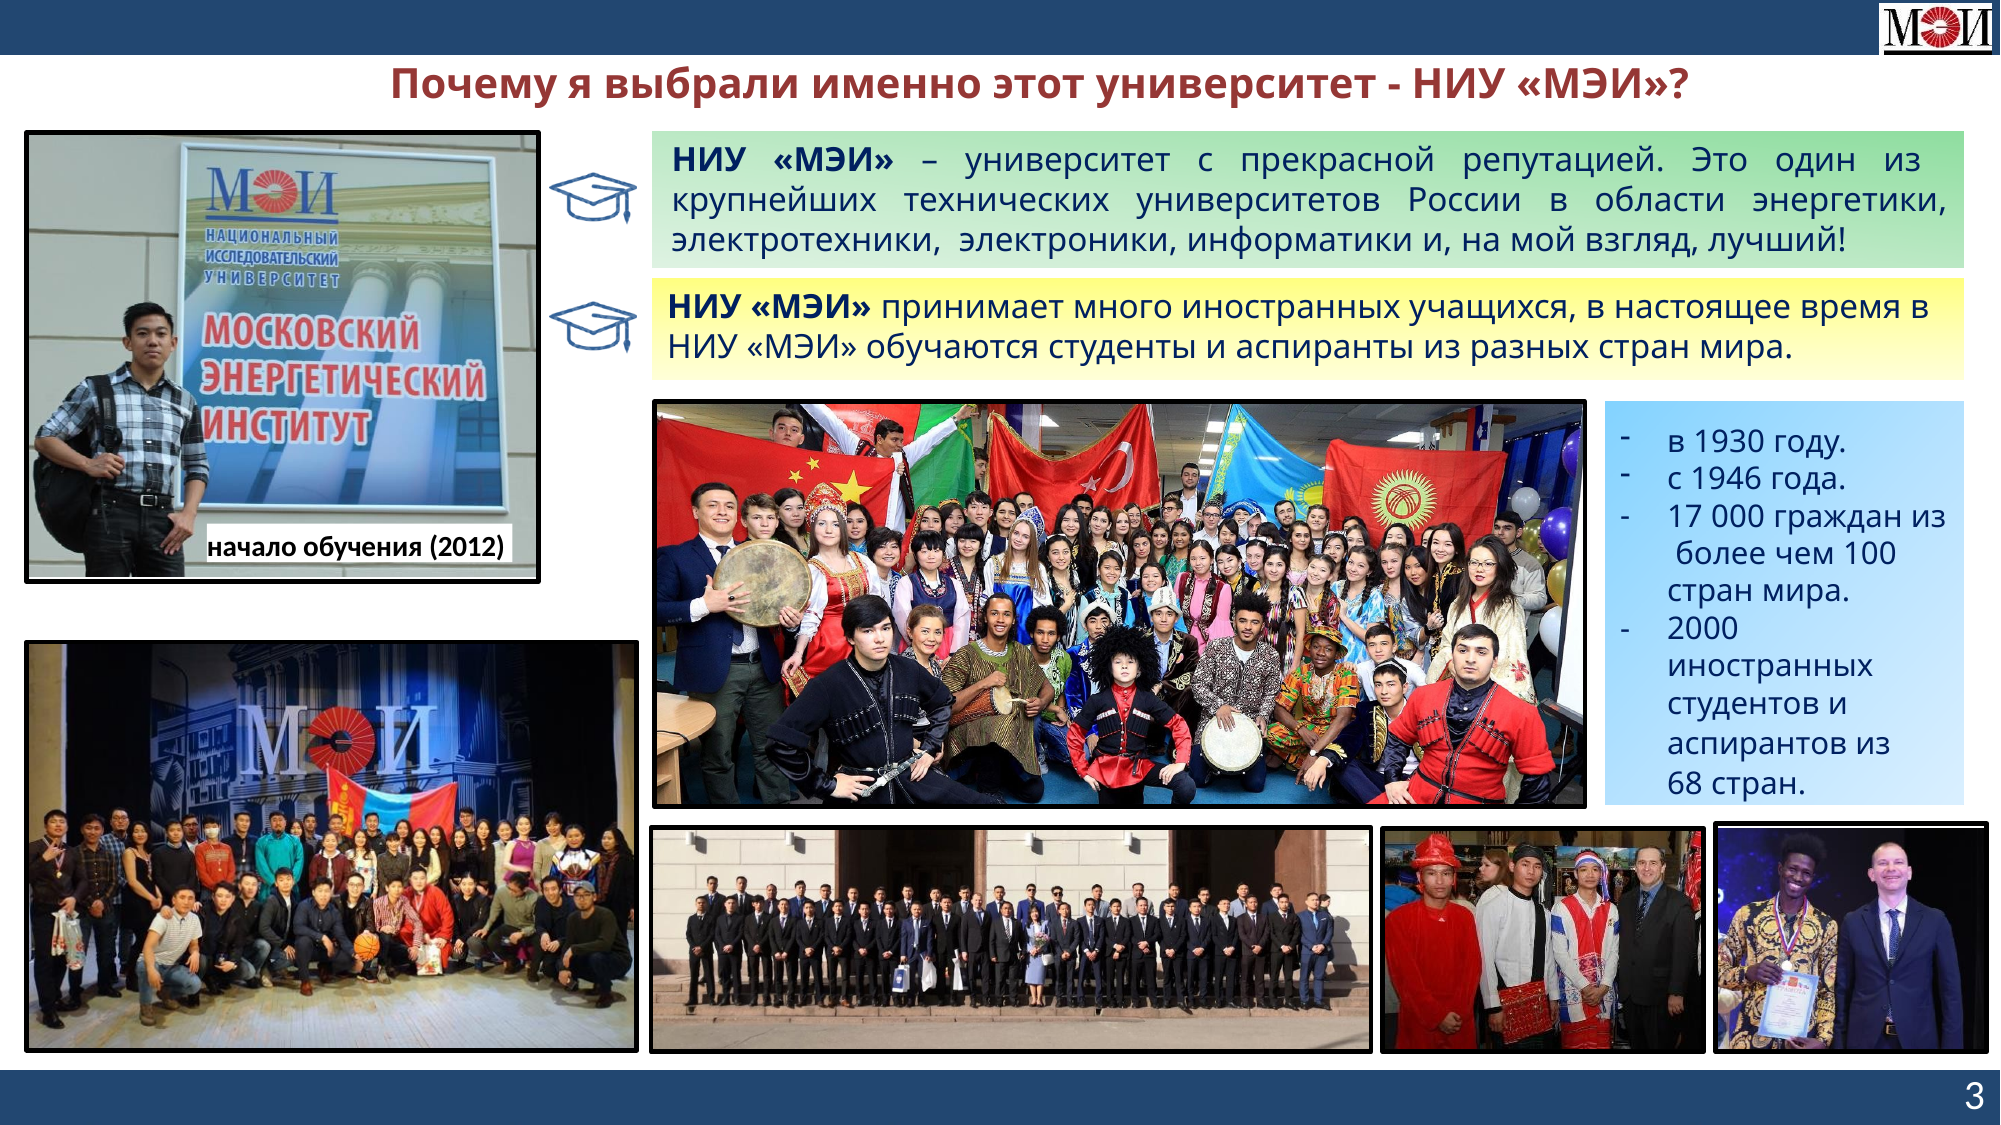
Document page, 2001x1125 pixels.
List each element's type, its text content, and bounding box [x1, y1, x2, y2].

picture [0, 1069, 2000, 1125]
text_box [651, 399, 1588, 810]
picture [1604, 401, 1964, 805]
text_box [648, 820, 1990, 1055]
picture [651, 131, 1964, 268]
picture [548, 284, 638, 373]
picture [652, 278, 1964, 380]
picture [548, 155, 638, 244]
picture [0, 0, 2000, 55]
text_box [23, 639, 640, 1053]
title Почему я выбрали именно этот университет - НИУ «МЭИ»? [387, 66, 1795, 245]
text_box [24, 129, 542, 585]
